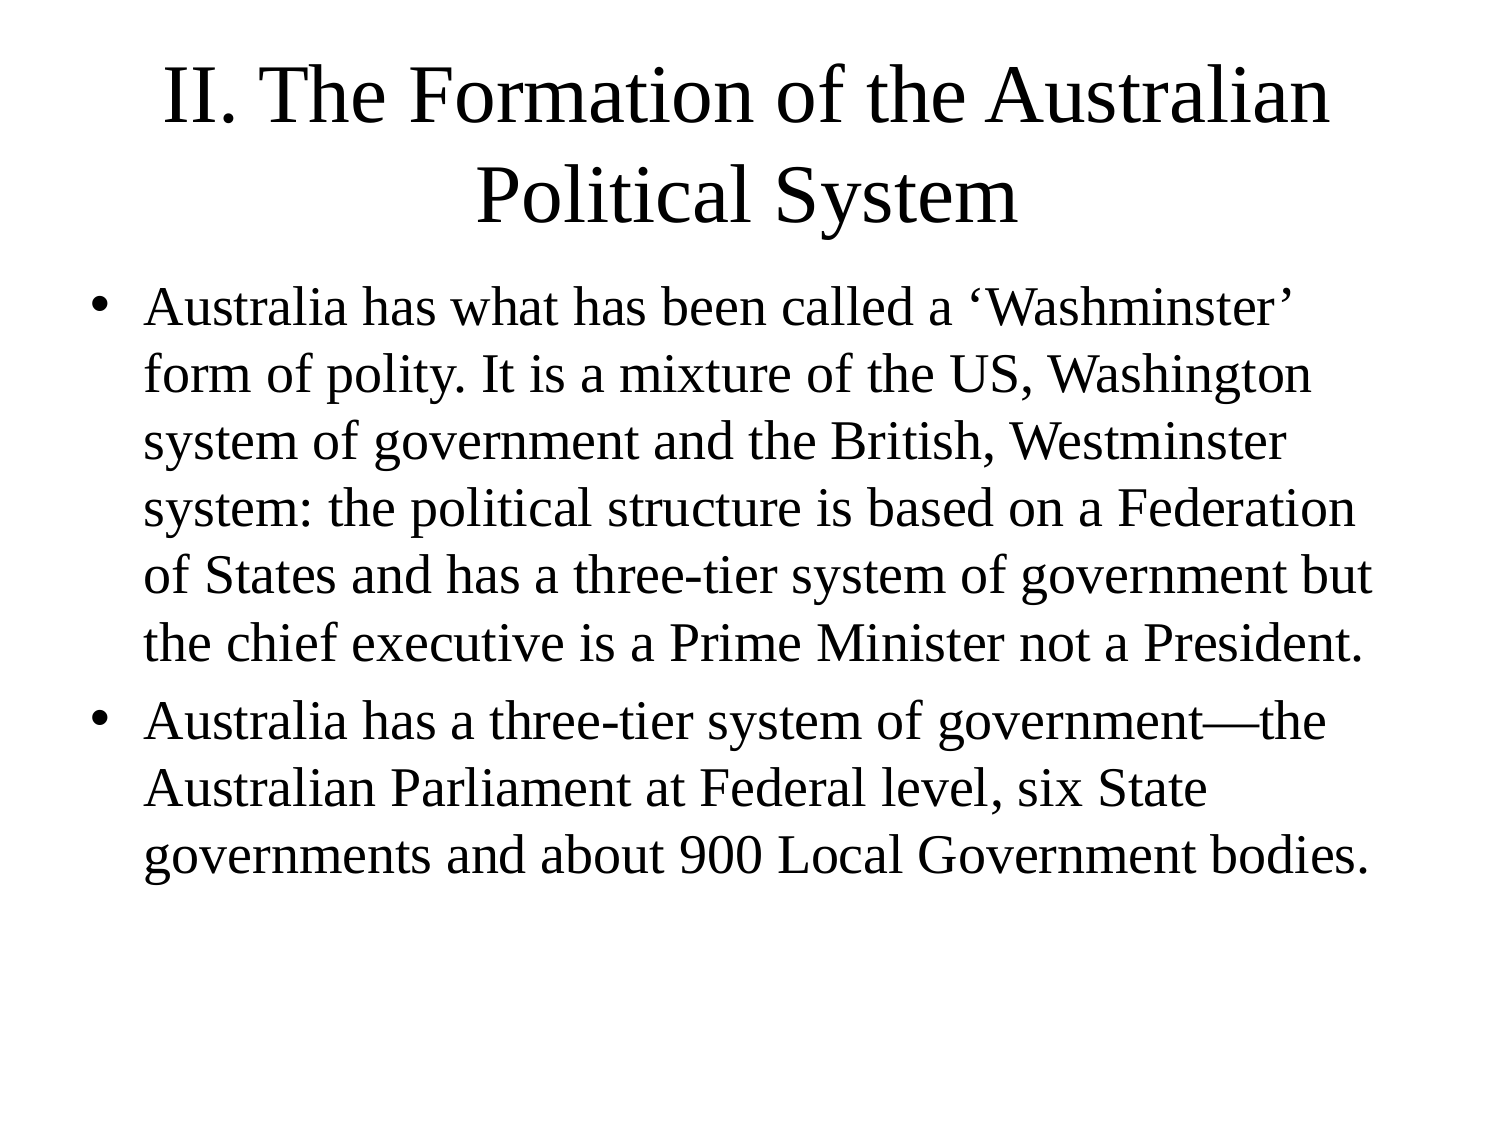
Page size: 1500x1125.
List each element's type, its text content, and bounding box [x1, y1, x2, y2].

list Australia has what has been called a ‘Washminster’ form of polity. It is a mixture of the US, Washington system of government and the British, Westminster system: the political structure is based on a Federation of States and has a three-tier system of government but the chief executive is a Prime Minister not a President. Australia has a three-tier system of government—the Australian Parliament at Federal level, six State governments and about 900 Local Government bodies. [75, 262, 1425, 1005]
title II. The Formation of the Australian Political System [70, 45, 1425, 233]
